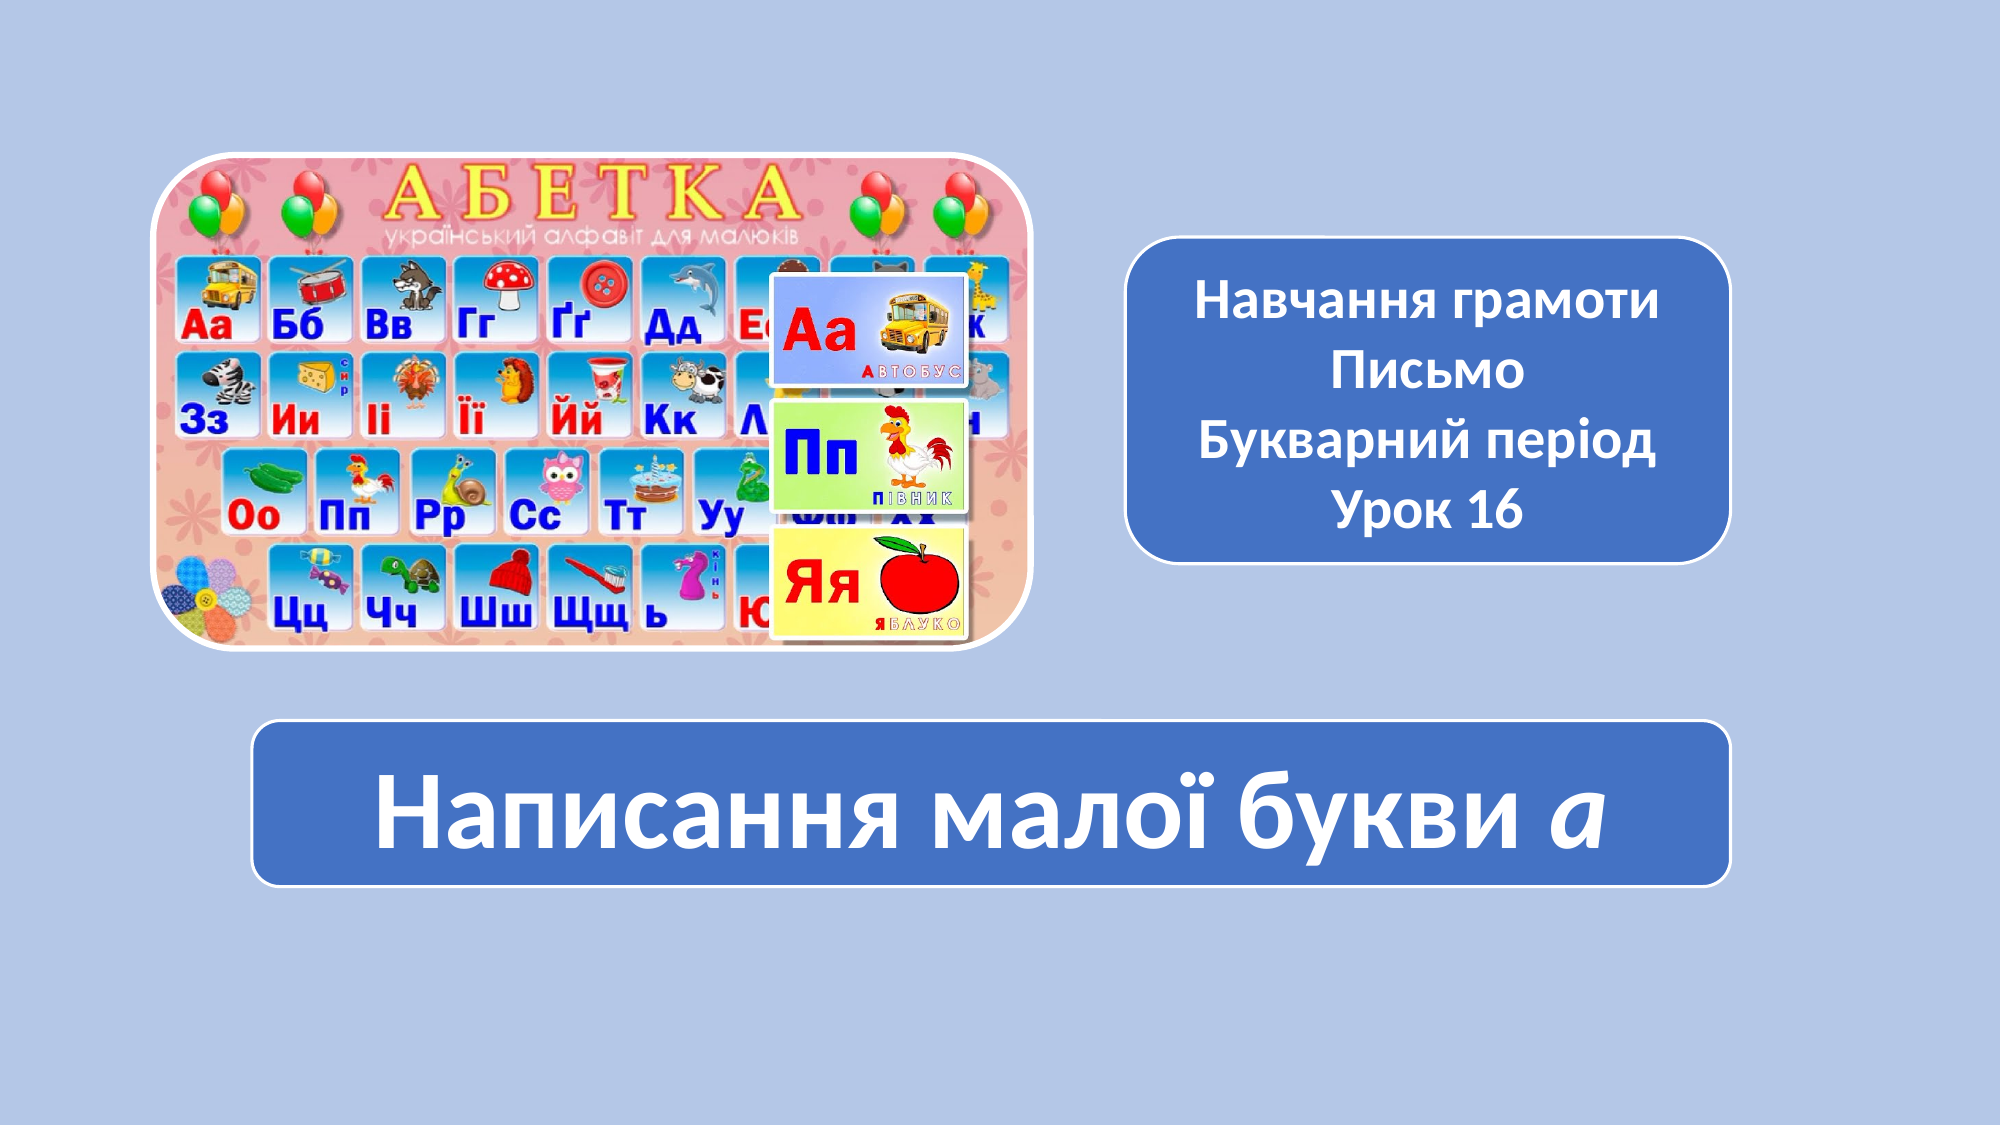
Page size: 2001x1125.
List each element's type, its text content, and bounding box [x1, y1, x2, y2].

picture [153, 154, 1031, 649]
text_box Навчання грамоти Письмо Букварний період Урок 16 [1123, 235, 1733, 566]
text_box Написання малої букви а [250, 718, 1733, 889]
